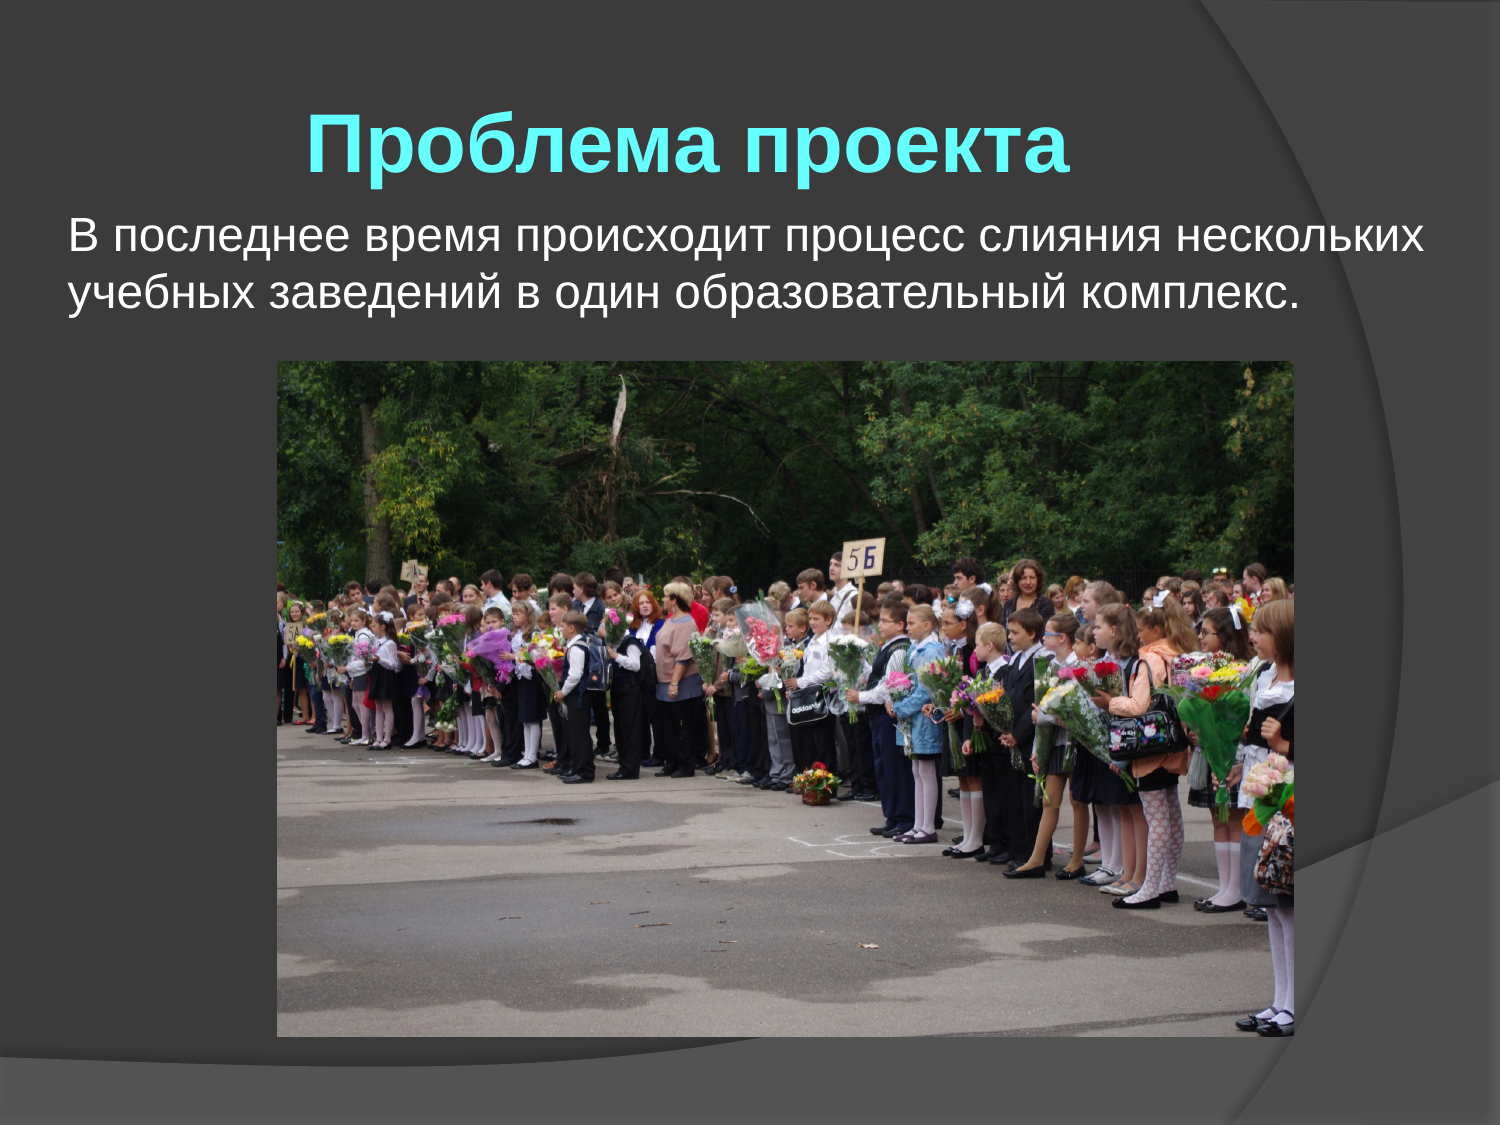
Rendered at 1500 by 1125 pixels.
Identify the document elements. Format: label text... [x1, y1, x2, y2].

text_box В последнее время происходит процесс слияния нескольких учебных заведений в один образовательный комплекс. [53, 196, 1447, 326]
picture [277, 361, 1294, 1037]
title Проблема проекта [75, 45, 1301, 196]
